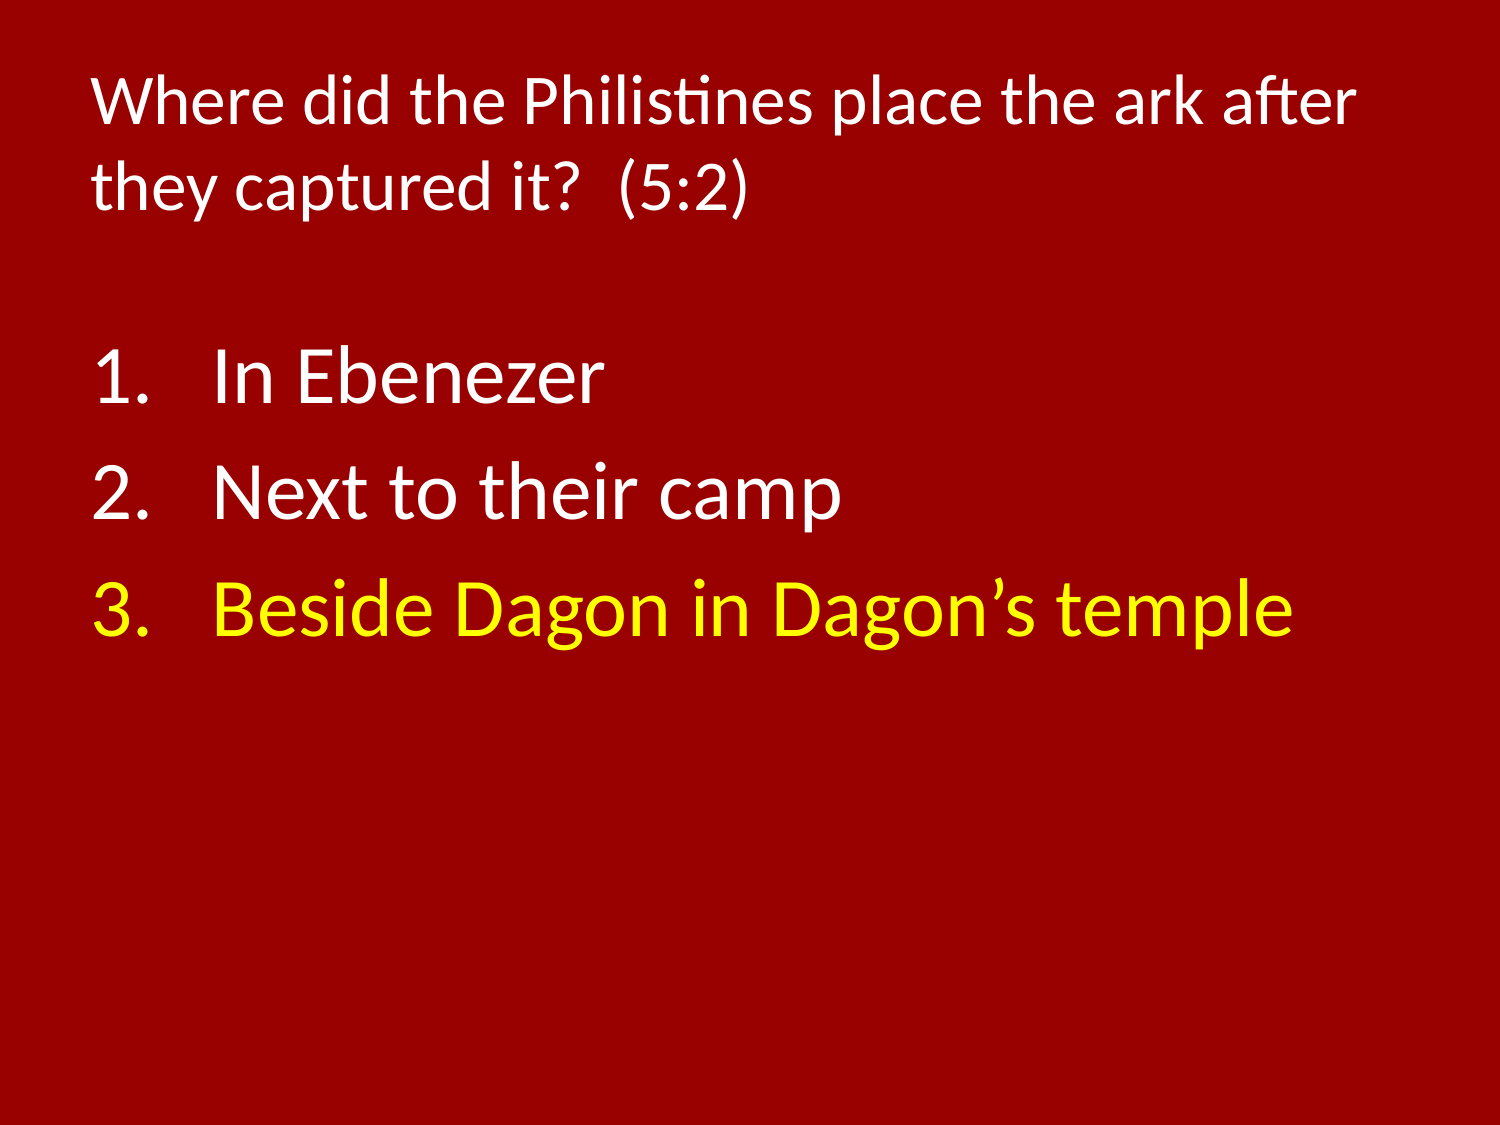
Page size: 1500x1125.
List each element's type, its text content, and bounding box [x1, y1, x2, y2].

list In Ebenezer Next to their camp Beside Dagon in Dagon’s temple [75, 312, 1425, 1005]
title Where did the Philistines place the ark after they captured it? (5:2) [75, 45, 1425, 233]
